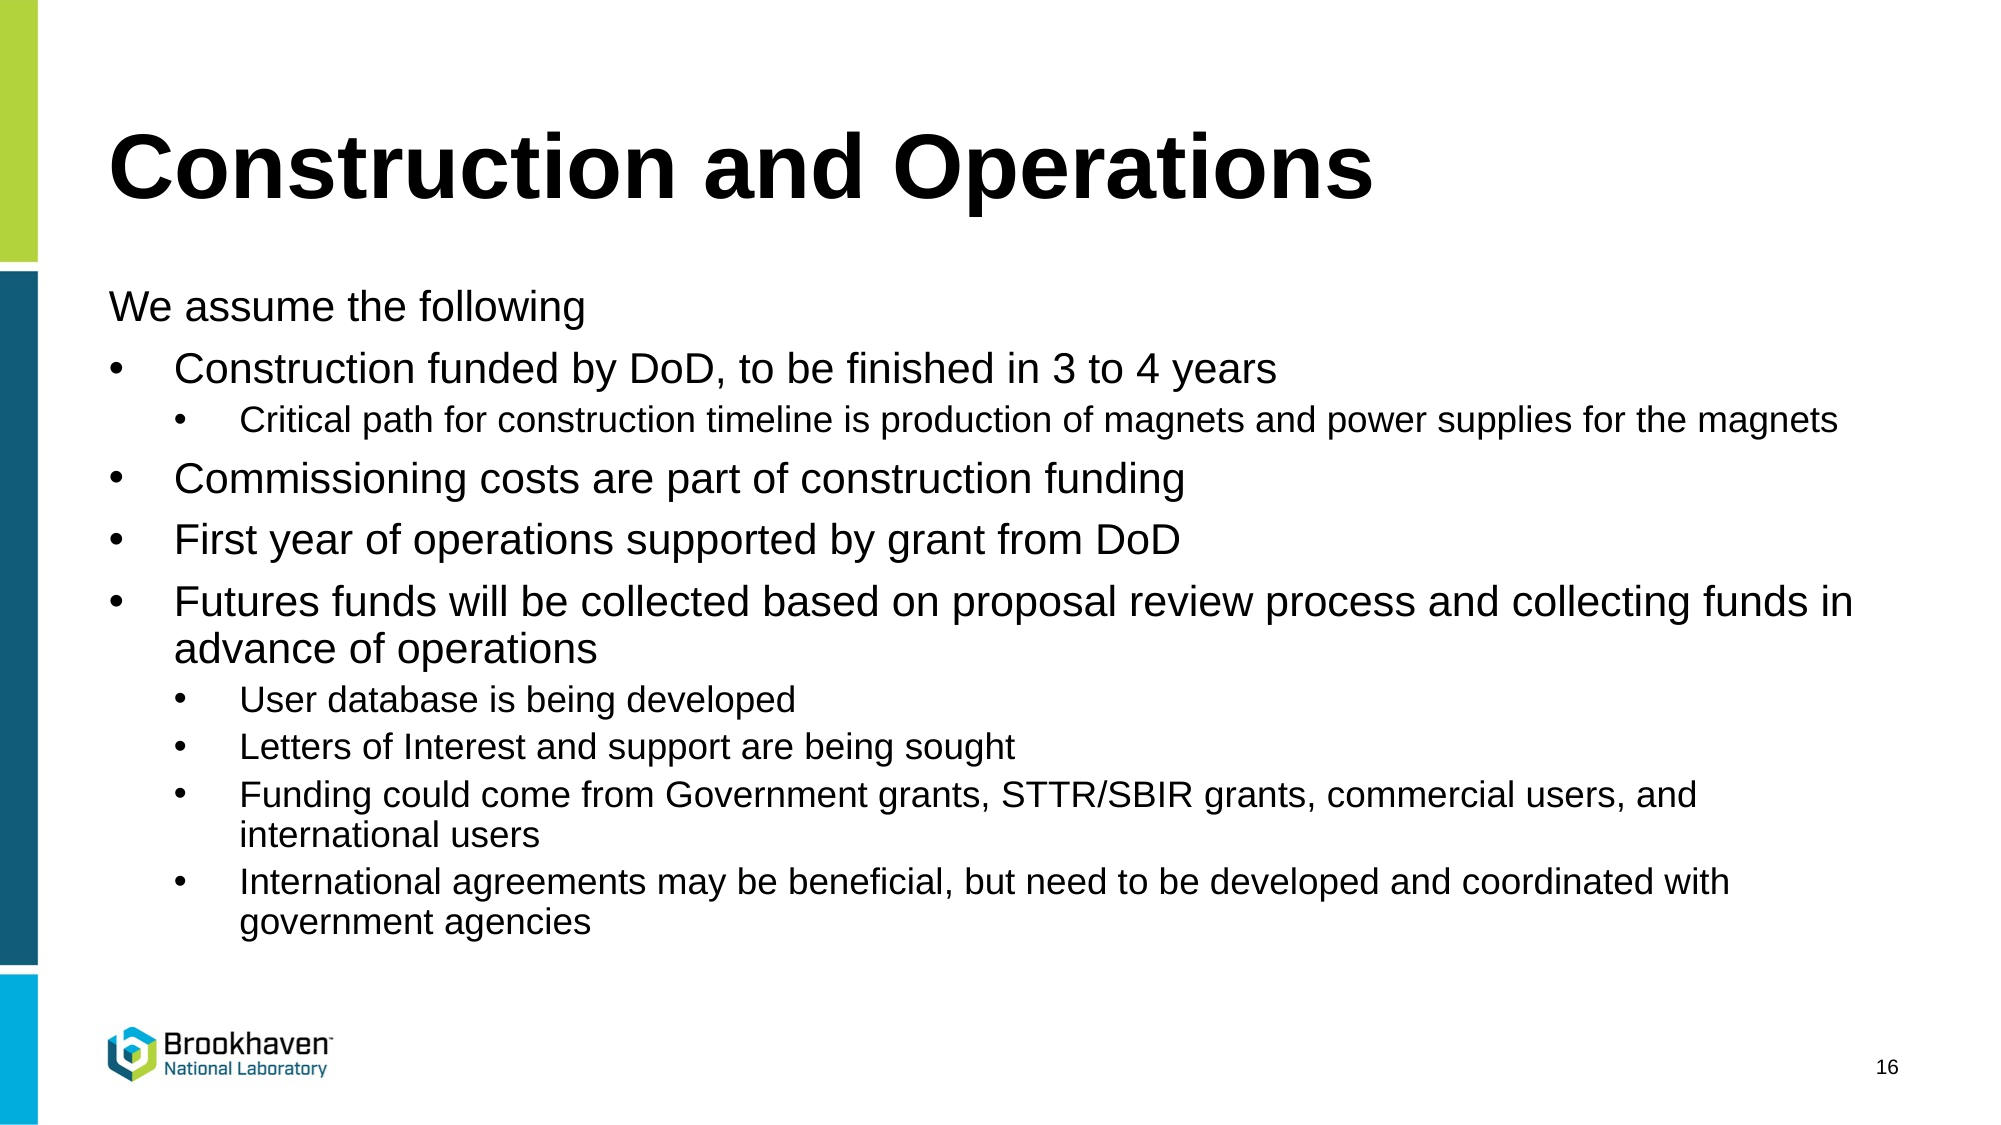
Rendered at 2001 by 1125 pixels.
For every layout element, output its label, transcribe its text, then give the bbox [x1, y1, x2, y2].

title Construction and Operations [93, 59, 1907, 277]
picture [0, 0, 2001, 1125]
slide_number 16 [1835, 1036, 1907, 1097]
list We assume the following Construction funded by DoD, to be finished in 3 to 4 years Critical path for construction timeline is production of magnets and power supplies for the magnets Commissioning costs are part of construction funding First year of operations supported by grant from DoD Futures funds will be collected based on proposal review process and collecting funds in advance of operations User database is being developed Letters of Interest and support are being sought Funding could come from Government grants, STTR/SBIR grants, commercial users, and international users International agreements may be beneficial, but need to be developed and coordinated with government agencies [93, 277, 1907, 990]
